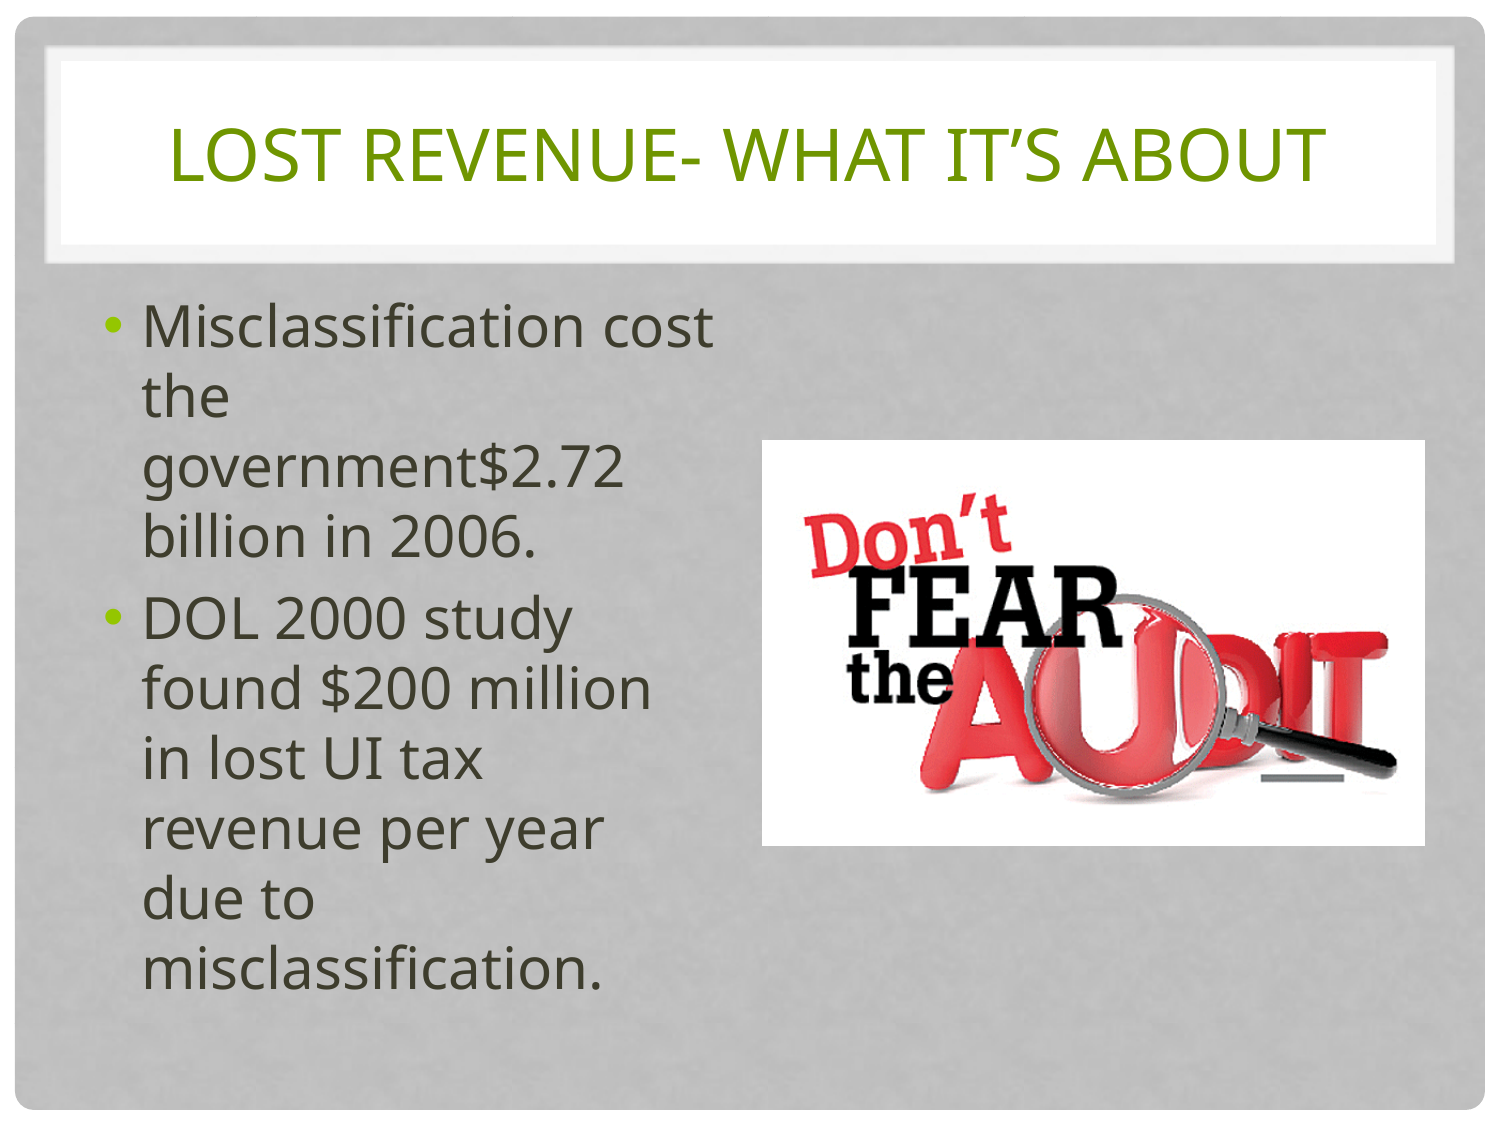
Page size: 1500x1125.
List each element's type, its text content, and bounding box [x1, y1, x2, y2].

list Misclassification cost the government$2.72 billion in 2006. DOL 2000 study found $200 million in lost UI tax revenue per year due to misclassification. [69, 281, 733, 1005]
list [762, 440, 1426, 847]
title Lost Revenue- What it’s About [69, 66, 1425, 238]
